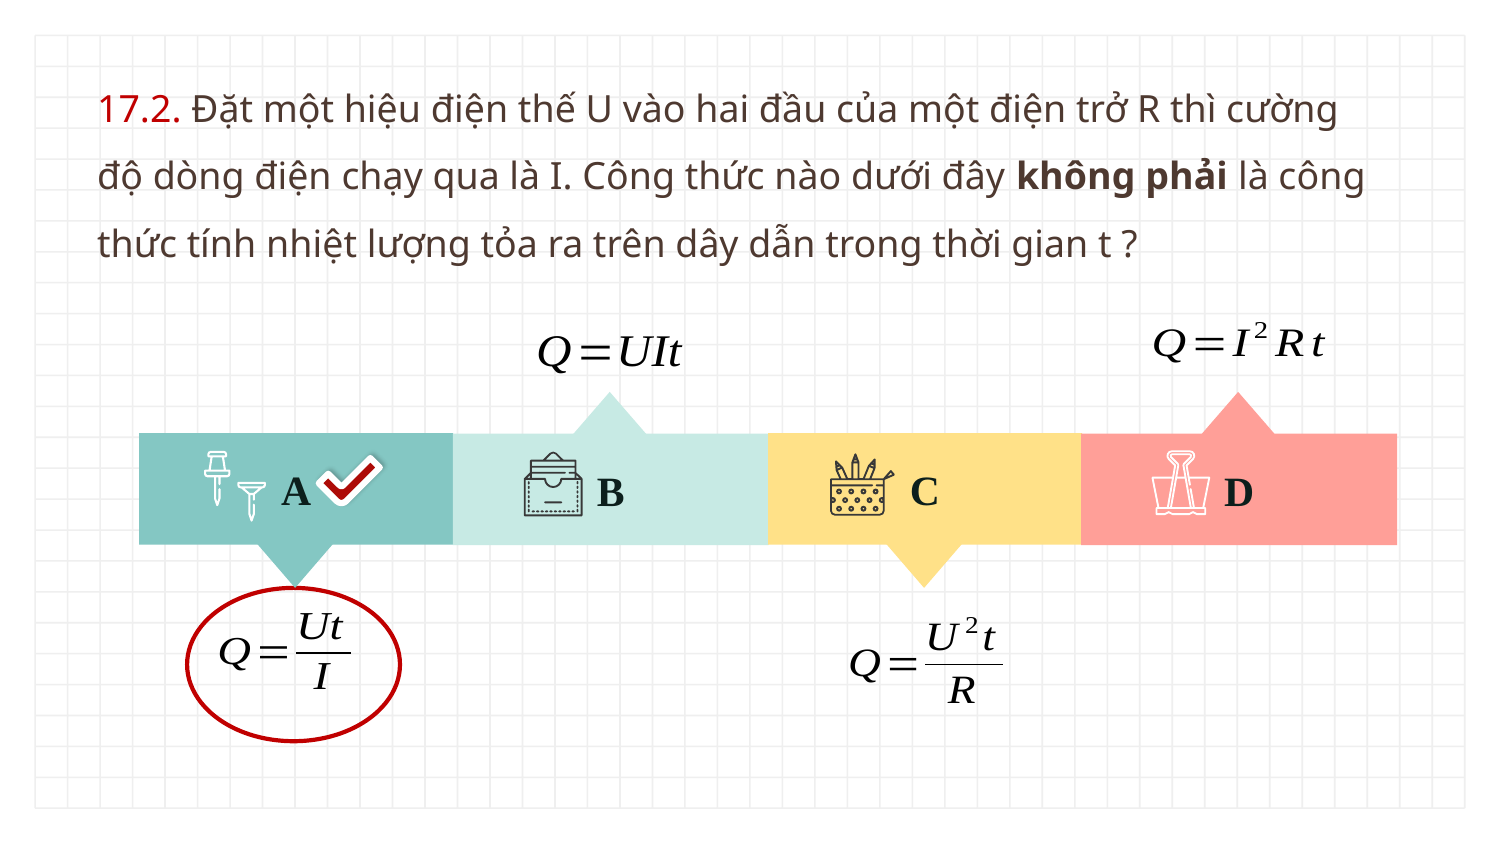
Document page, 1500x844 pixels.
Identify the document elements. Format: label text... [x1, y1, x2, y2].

text_box 17.2. Đặt một hiệu điện thế U vào hai đầu của một điện trở R thì cường độ dòng điện chạy qua là I. Công thức nào dưới đây không phải là công thức tính nhiệt lượng tỏa ra trên dây dẫn trong thời gian t ? [82, 47, 1410, 289]
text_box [767, 432, 1083, 589]
text_box [184, 597, 403, 744]
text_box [523, 451, 583, 517]
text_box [1080, 391, 1398, 546]
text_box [138, 432, 454, 589]
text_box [829, 453, 896, 516]
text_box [452, 391, 769, 546]
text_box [203, 450, 267, 522]
